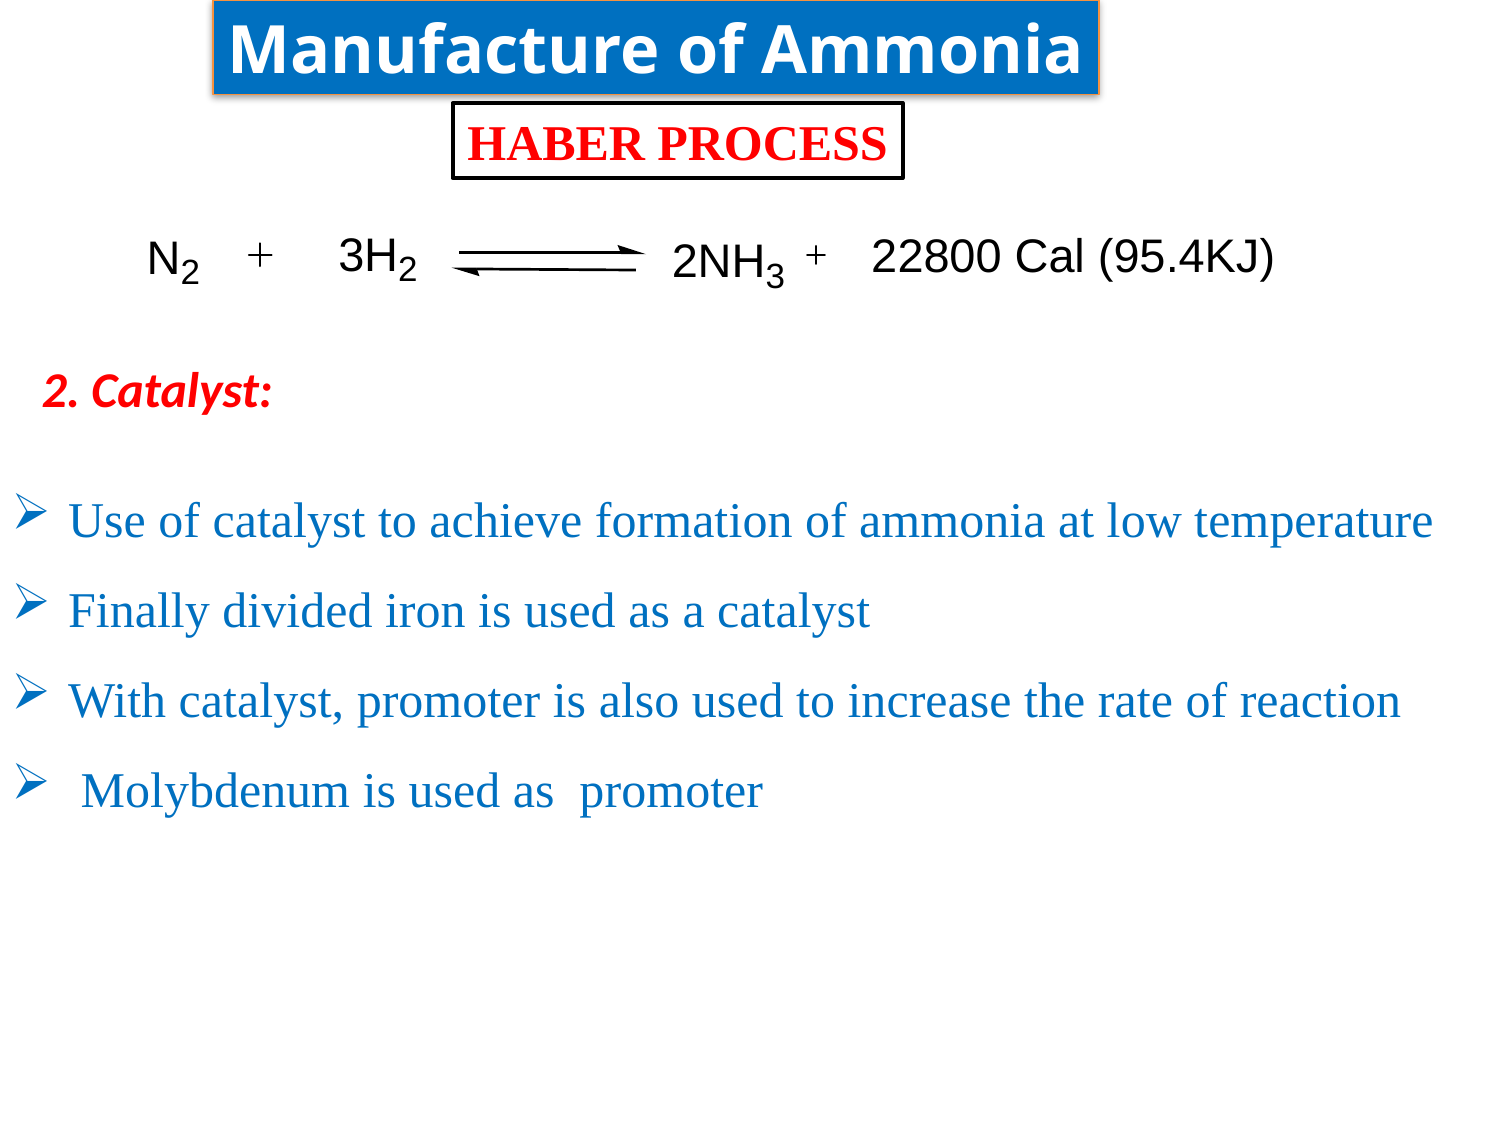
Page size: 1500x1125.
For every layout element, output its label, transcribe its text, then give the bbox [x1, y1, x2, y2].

text_box 2. Catalyst: [26, 349, 288, 425]
text_box Manufacture of Ammonia [212, 0, 1100, 95]
text_box Use of catalyst to achieve formation of ammonia at low temperature Finally divided iron is used as a catalyst With catalyst, promoter is also used to increase the rate of reaction Molybdenum is used as promoter [0, 449, 1450, 825]
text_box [137, 224, 1285, 303]
text_box HABER PROCESS [451, 101, 905, 180]
